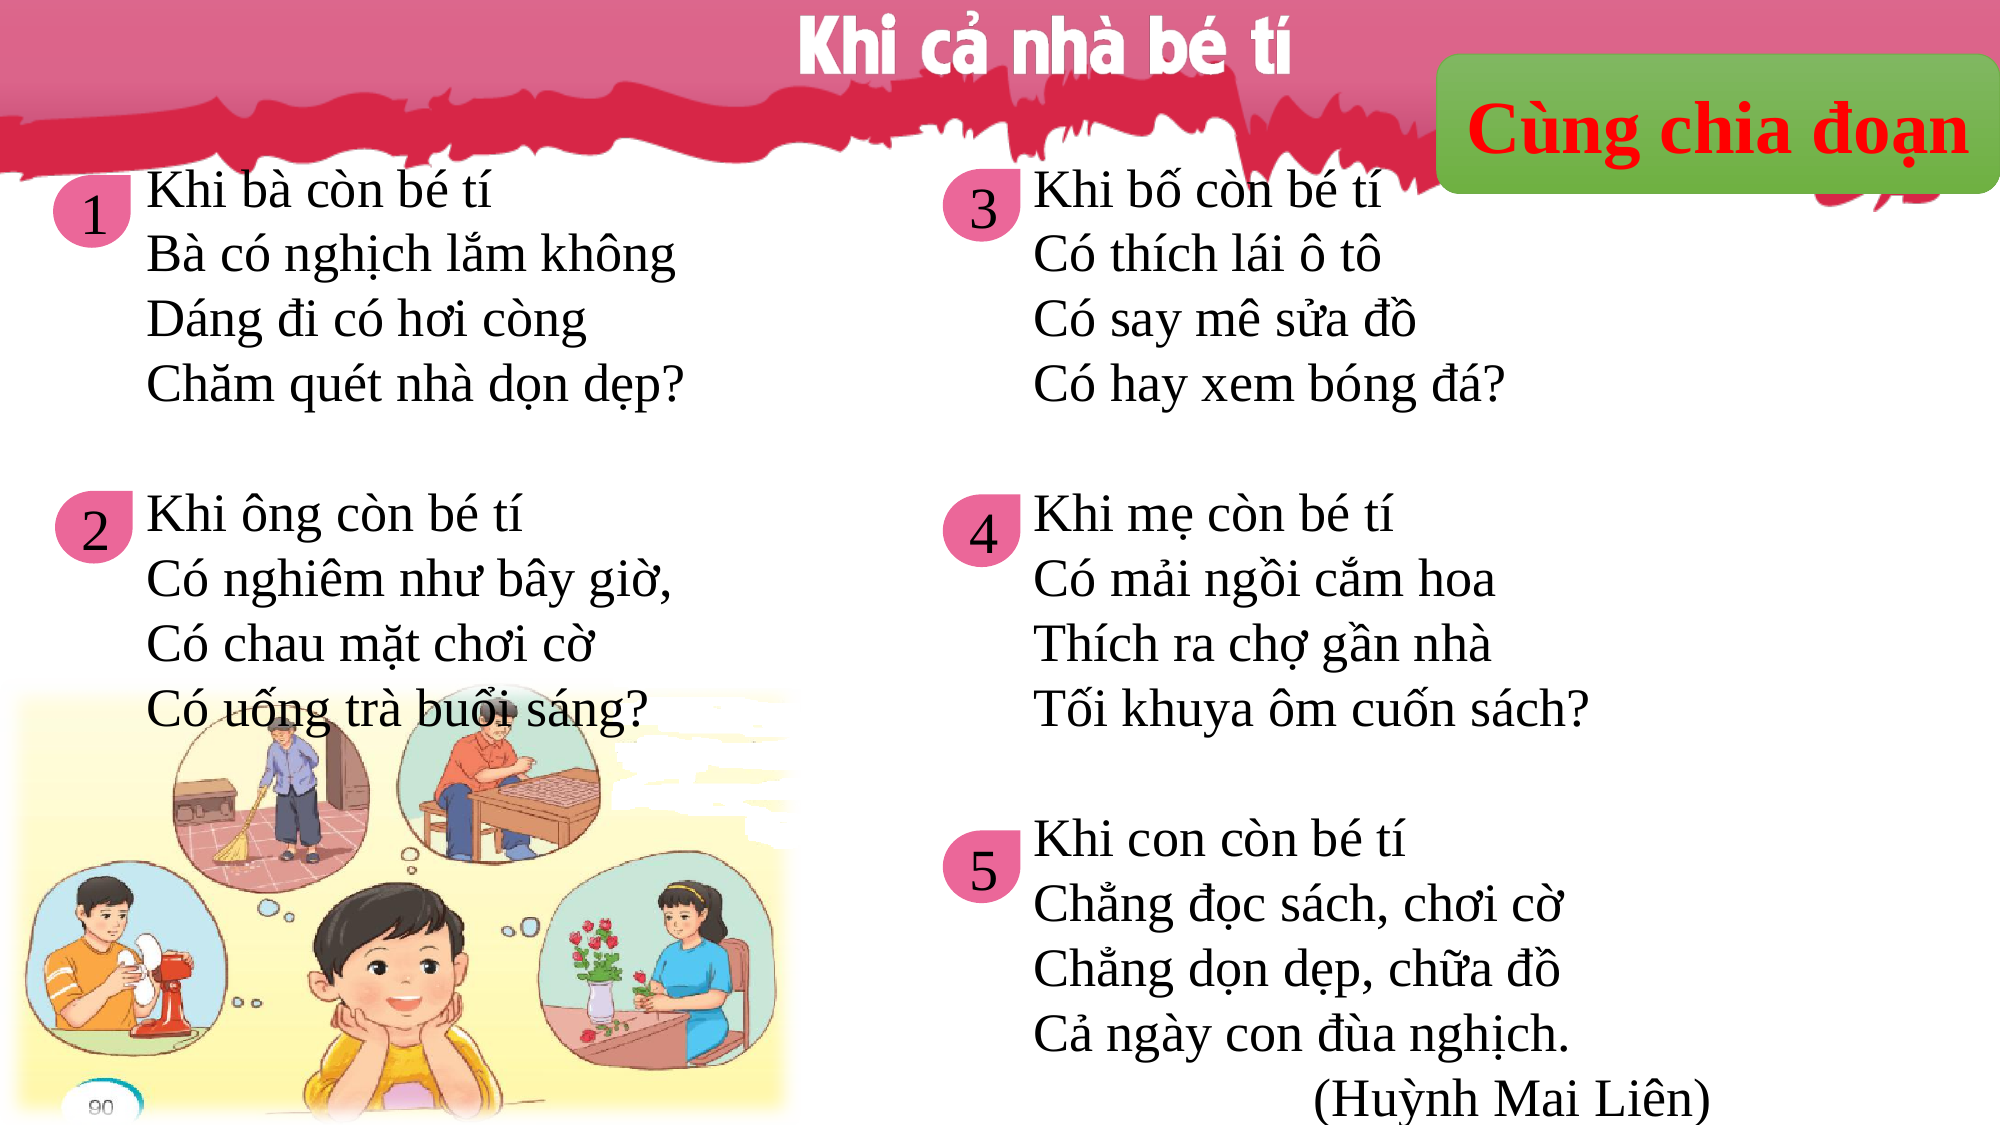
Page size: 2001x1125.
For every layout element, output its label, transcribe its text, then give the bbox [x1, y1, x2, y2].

text_box 3 [942, 168, 1021, 242]
picture [1727, 179, 2000, 212]
text_box Cùng chia đoạn [1436, 53, 2000, 194]
text_box Khi bà còn bé tí Bà có nghịch lắm không Dáng đi có hơi còng Chăm quét nhà dọn dẹp? Khi ông còn bé tí Có nghiêm như bây giờ, Có chau mặt chơi cờ Có uống trà buổi sáng? [131, 145, 840, 745]
text_box 5 [942, 830, 1021, 904]
picture [0, 678, 800, 1125]
picture [0, 0, 2000, 212]
text_box 2 [55, 490, 133, 564]
text_box Khi bố còn bé tí Có thích lái ô tô Có say mê sửa đồ Có hay xem bóng đá? Khi mẹ còn bé tí Có mải ngồi cắm hoa Thích ra chợ gần nhà Tối khuya ôm cuốn sách? Khi con còn bé tí Chẳng đọc sách, chơi cờ Chẳng dọn dẹp, chữa đồ Cả ngày con đùa nghịch. (Huỳnh Mai Liên) [1018, 145, 1727, 1125]
text_box 4 [942, 494, 1021, 568]
text_box 1 [53, 175, 131, 248]
